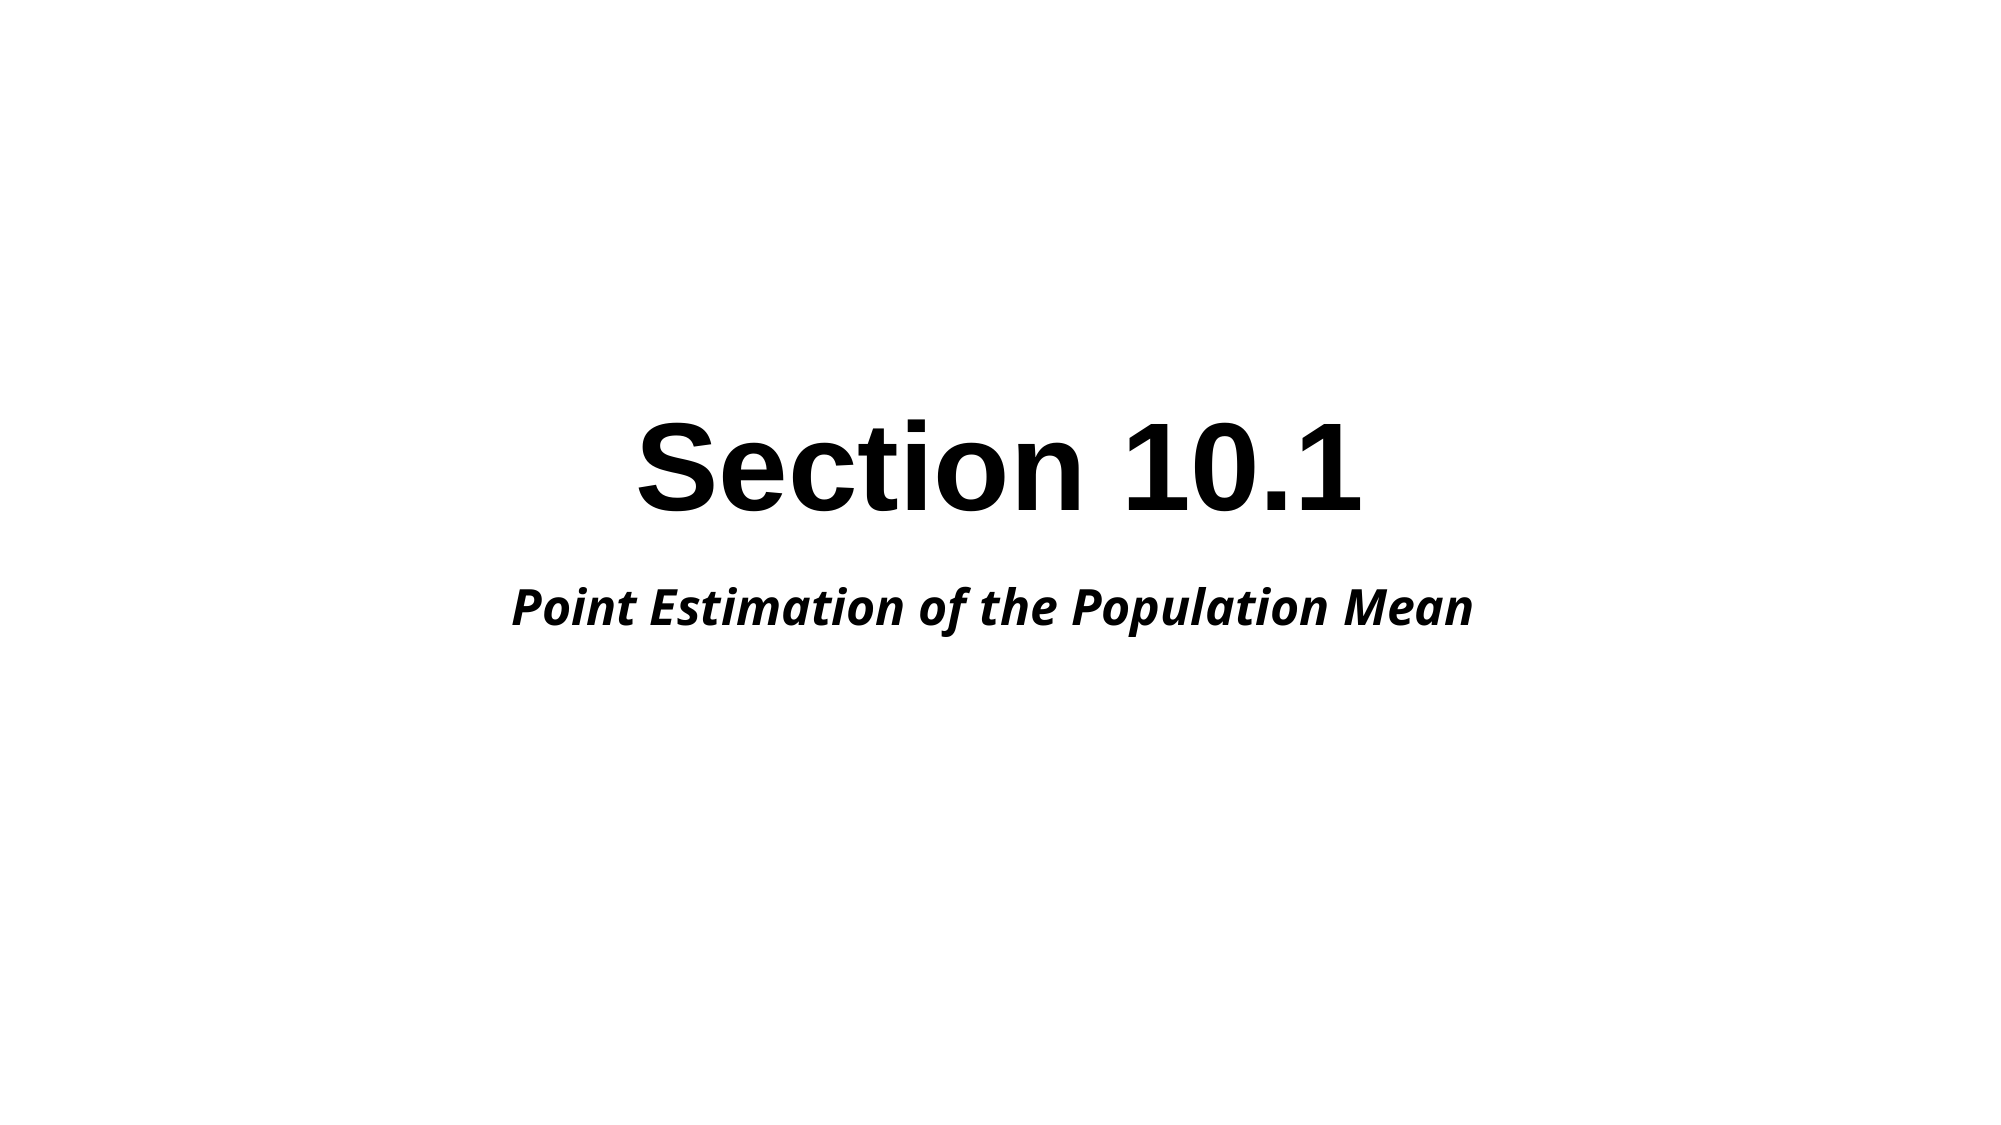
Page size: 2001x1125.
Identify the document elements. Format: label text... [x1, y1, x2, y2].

title Section 10.1 [362, 349, 1638, 591]
subtitle Point Estimation of the Population Mean [474, 574, 1525, 862]
